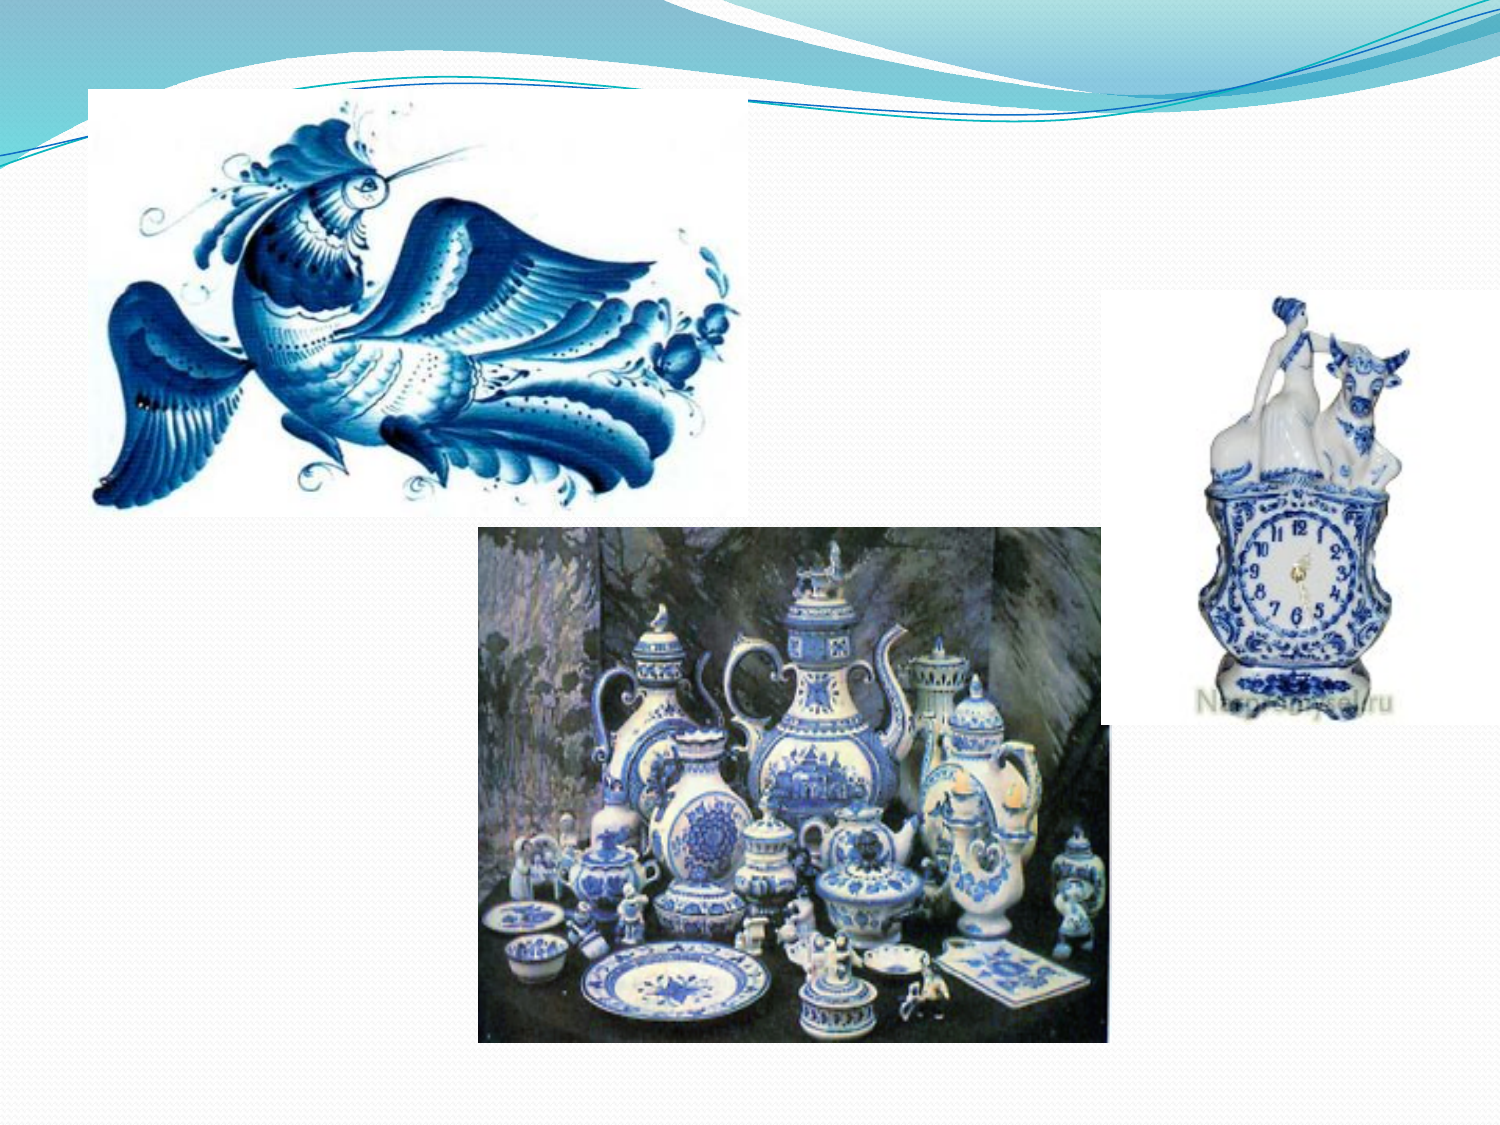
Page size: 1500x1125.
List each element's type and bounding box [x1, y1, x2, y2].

list [477, 526, 1112, 1043]
picture [88, 89, 749, 517]
picture [1101, 290, 1500, 725]
